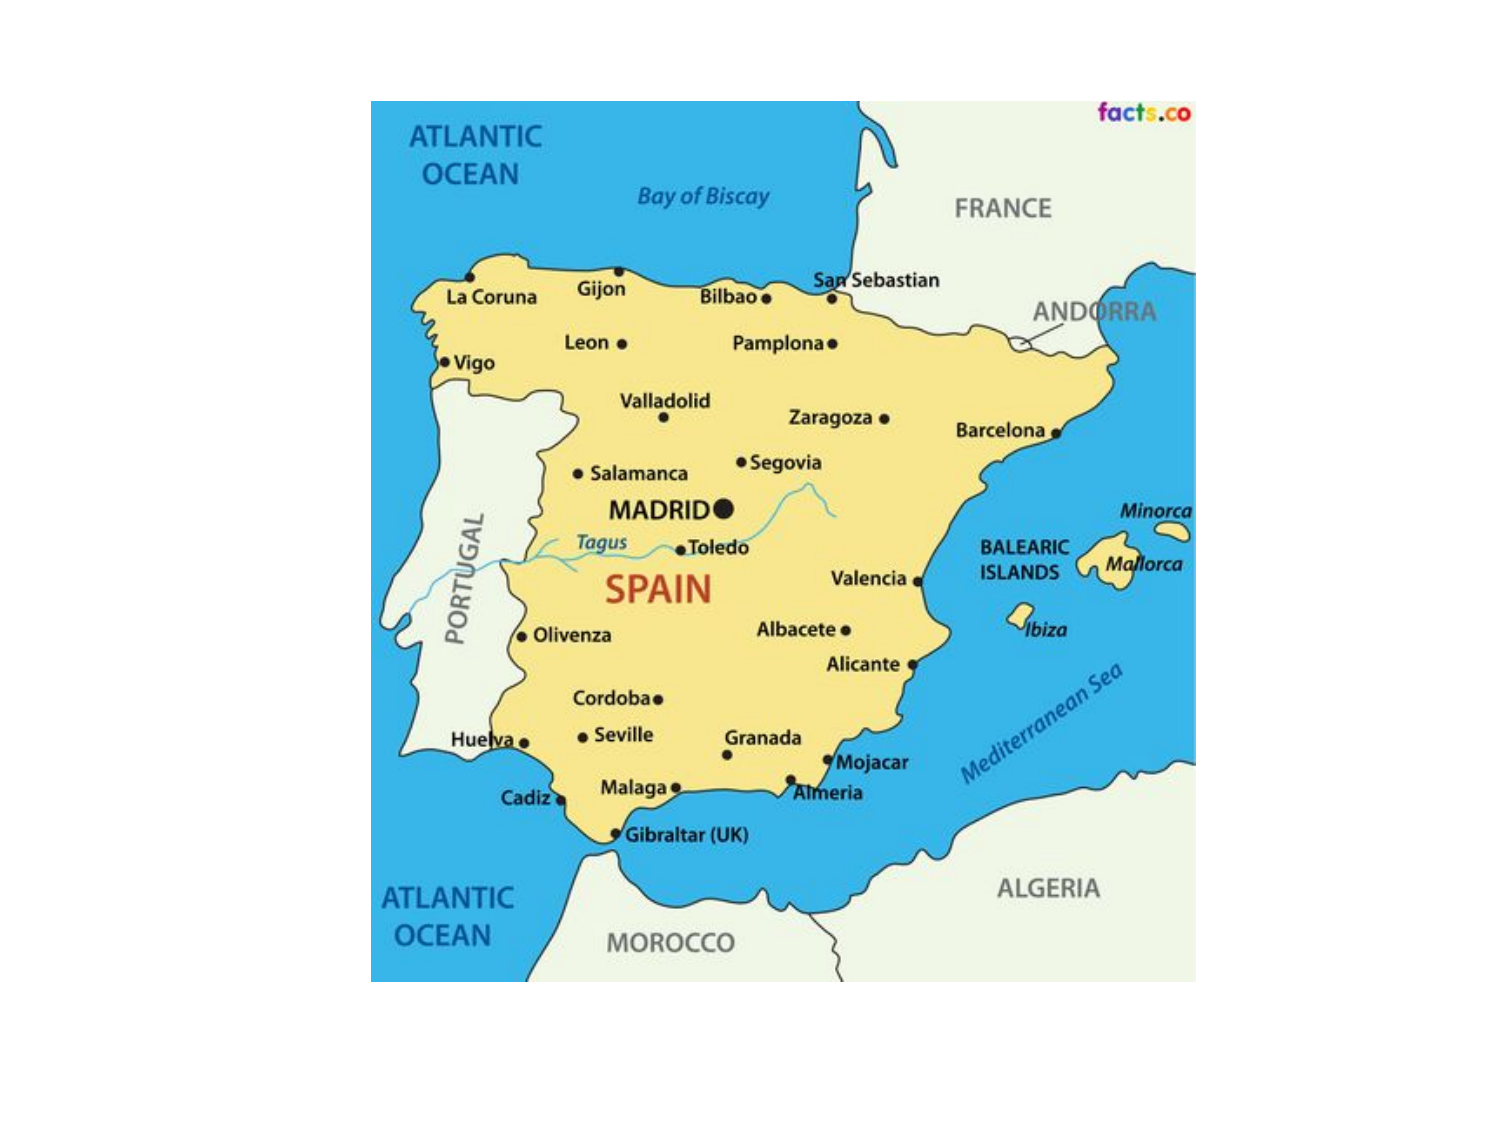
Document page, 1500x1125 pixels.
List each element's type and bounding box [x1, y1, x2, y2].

list [371, 101, 1197, 982]
